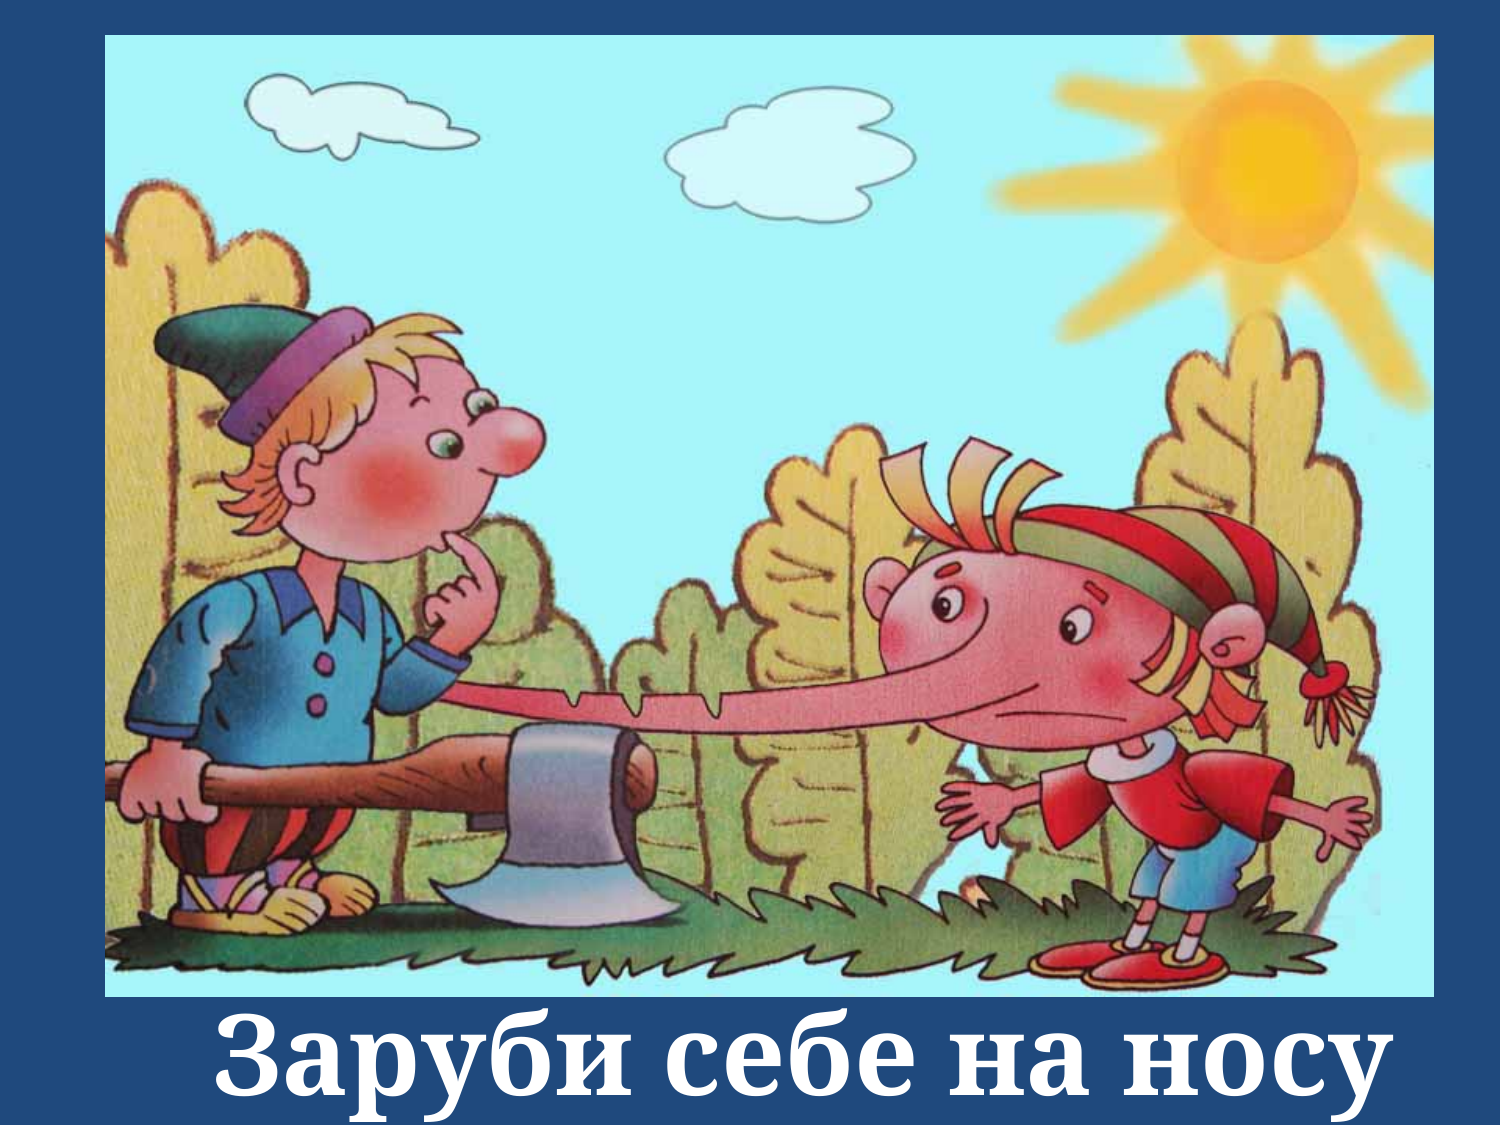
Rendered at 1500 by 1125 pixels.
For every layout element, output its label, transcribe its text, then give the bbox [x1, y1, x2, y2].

list Заруби себе на носу [140, 1009, 1416, 1125]
picture [105, 34, 1434, 998]
